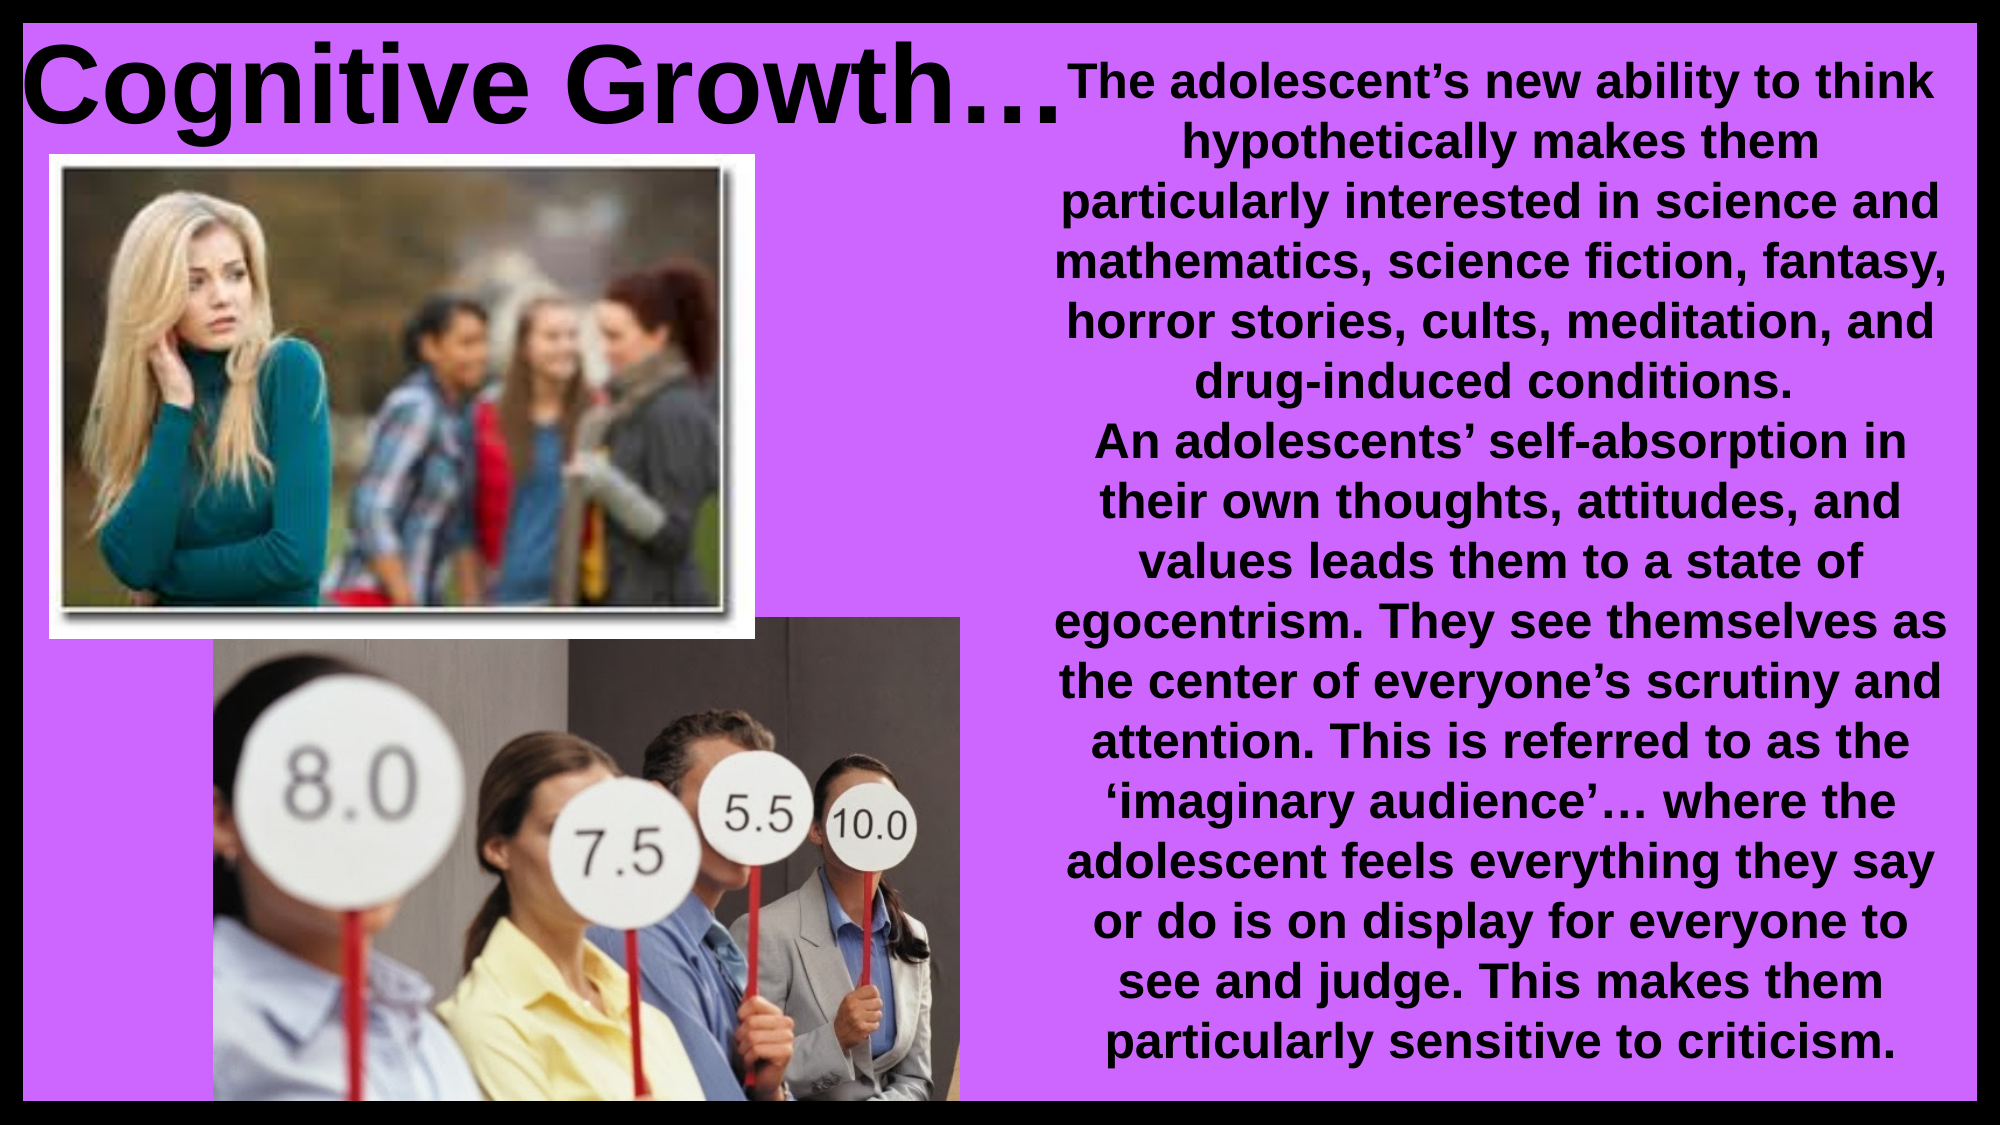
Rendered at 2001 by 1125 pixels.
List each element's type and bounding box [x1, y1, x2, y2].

picture [49, 154, 960, 1101]
text_box [0, 0, 2000, 1125]
